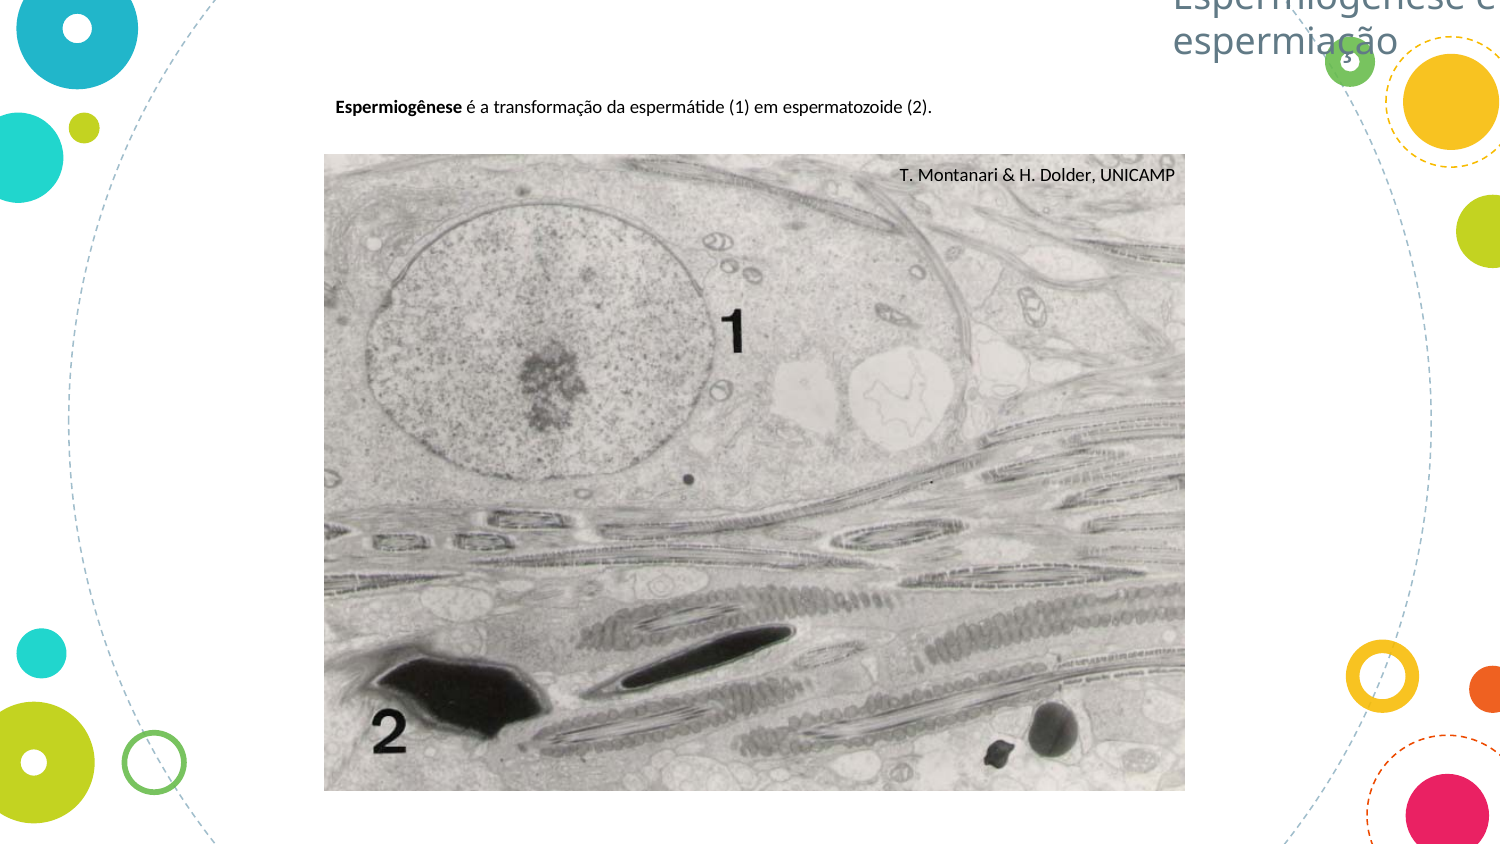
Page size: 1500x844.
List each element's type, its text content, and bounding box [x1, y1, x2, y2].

picture [324, 153, 1185, 792]
title Espermiogênese e espermiação [1171, 0, 1500, 63]
text_box Espermiogênese é a transformação da espermátide (1) em espermatozoide (2). T. Montanari & H. Dolder, UNICAMP [334, 93, 1176, 152]
